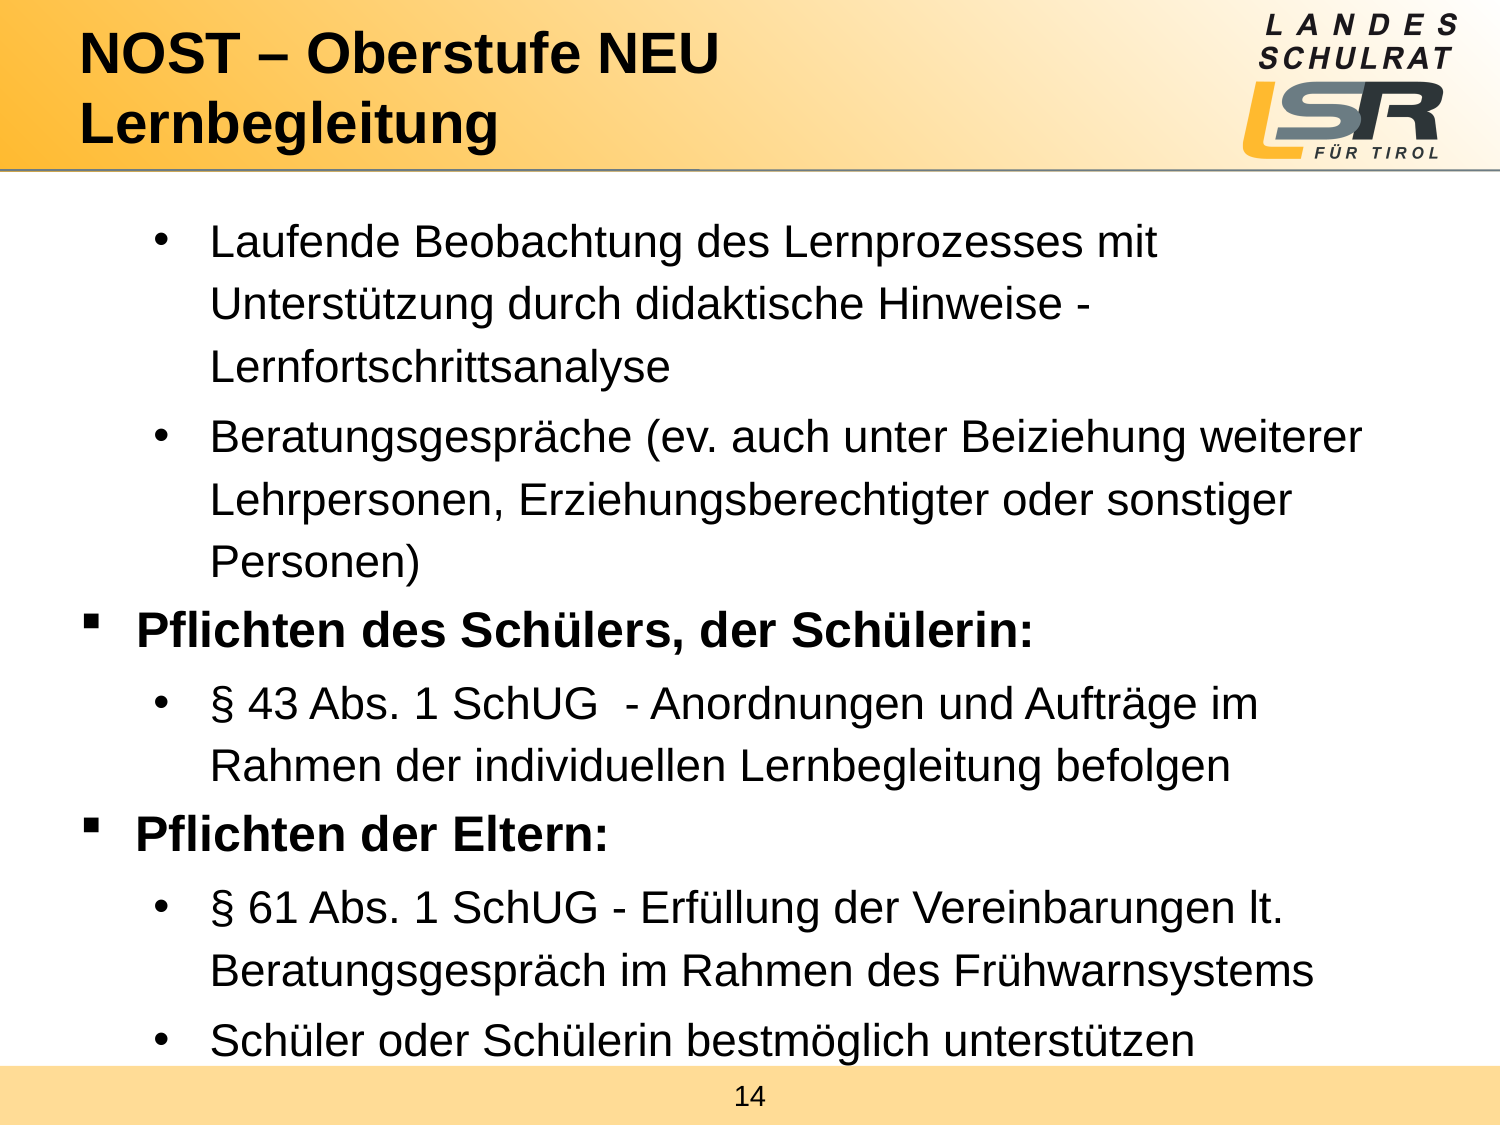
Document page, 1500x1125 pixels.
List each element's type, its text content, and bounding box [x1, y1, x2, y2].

picture [1240, 11, 1458, 160]
list Laufende Beobachtung des Lernprozesses mit Unterstützung durch didaktische Hinweise - Lernfortschrittsanalyse Beratungsgespräche (ev. auch unter Beiziehung weiterer Lehrpersonen, Erziehungsberechtigter oder sonstiger Personen) Pflichten des Schülers, der Schülerin: § 43 Abs. 1 SchUG - Anordnungen und Aufträge im Rahmen der individuellen Lernbegleitung befolgen Pflichten der Eltern: § 61 Abs. 1 SchUG - Erfüllung der Vereinbarungen lt. Beratungsgespräch im Rahmen des Frühwarnsystems Schüler oder Schülerin bestmöglich unterstützen [64, 196, 1436, 1000]
title NOST – Oberstufe NEU Lernbegleitung [64, 11, 1176, 160]
